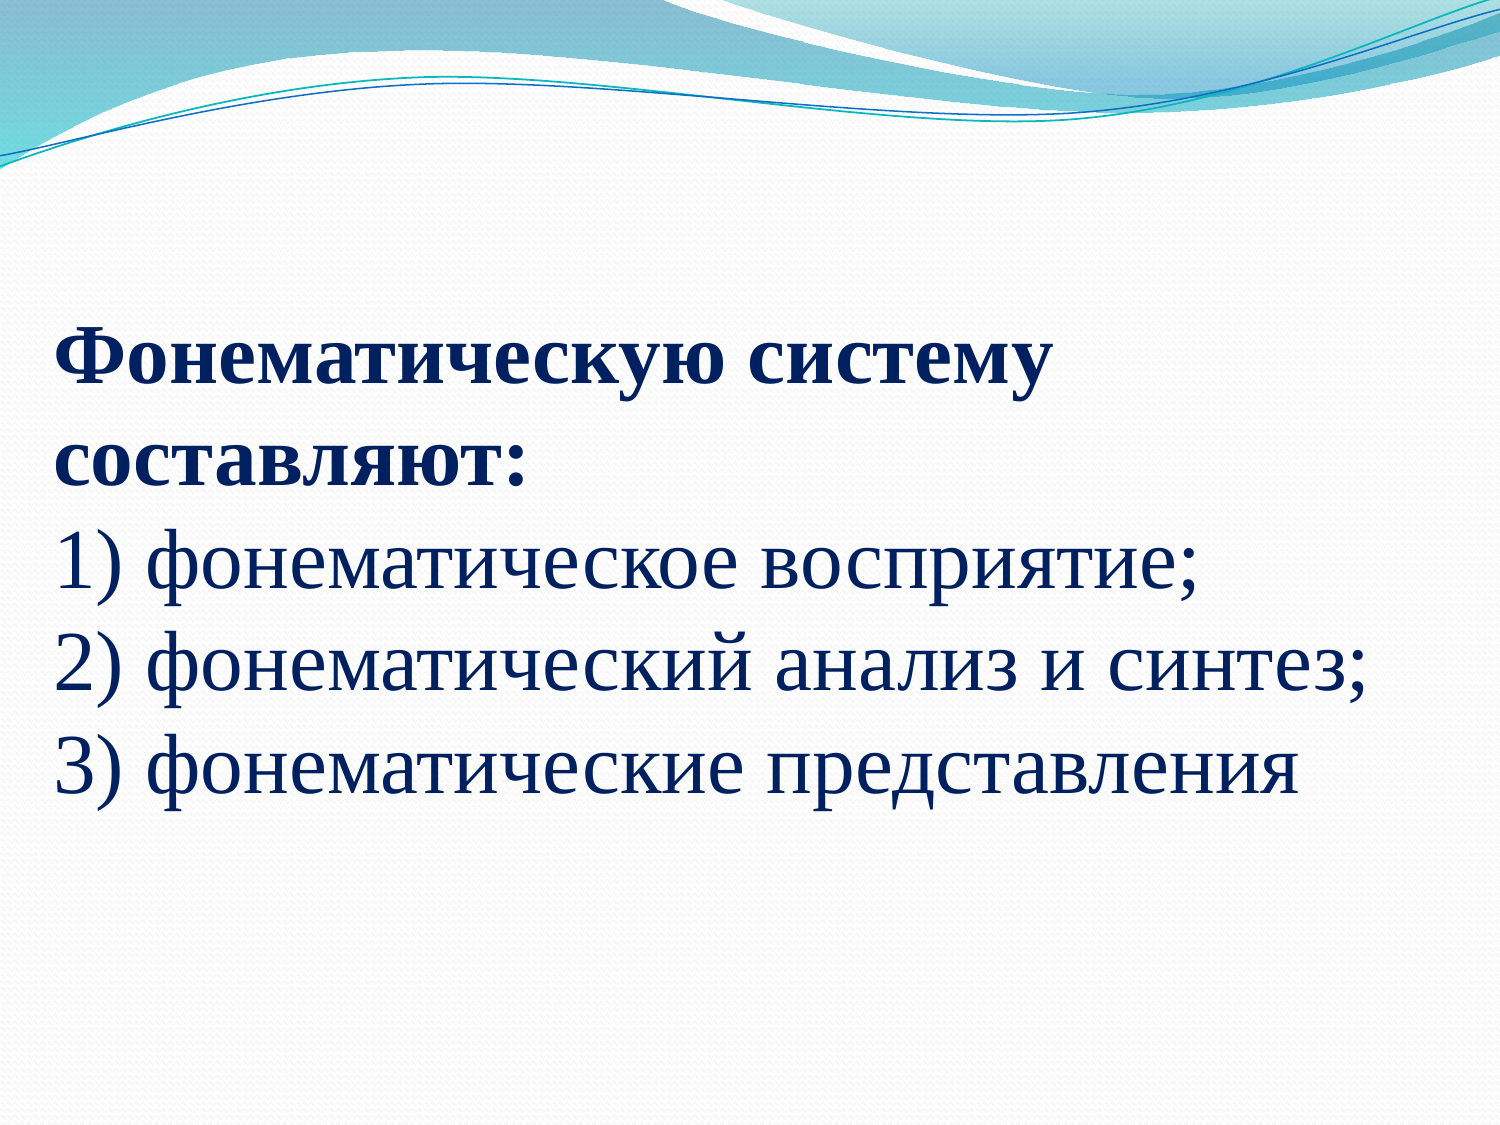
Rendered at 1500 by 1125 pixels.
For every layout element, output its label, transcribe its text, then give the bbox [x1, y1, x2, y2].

title Фонематическую систему составляют: 1) фонематическое восприятие; 2) фонематический анализ и синтез; 3) фонематические представления [53, 149, 1426, 811]
